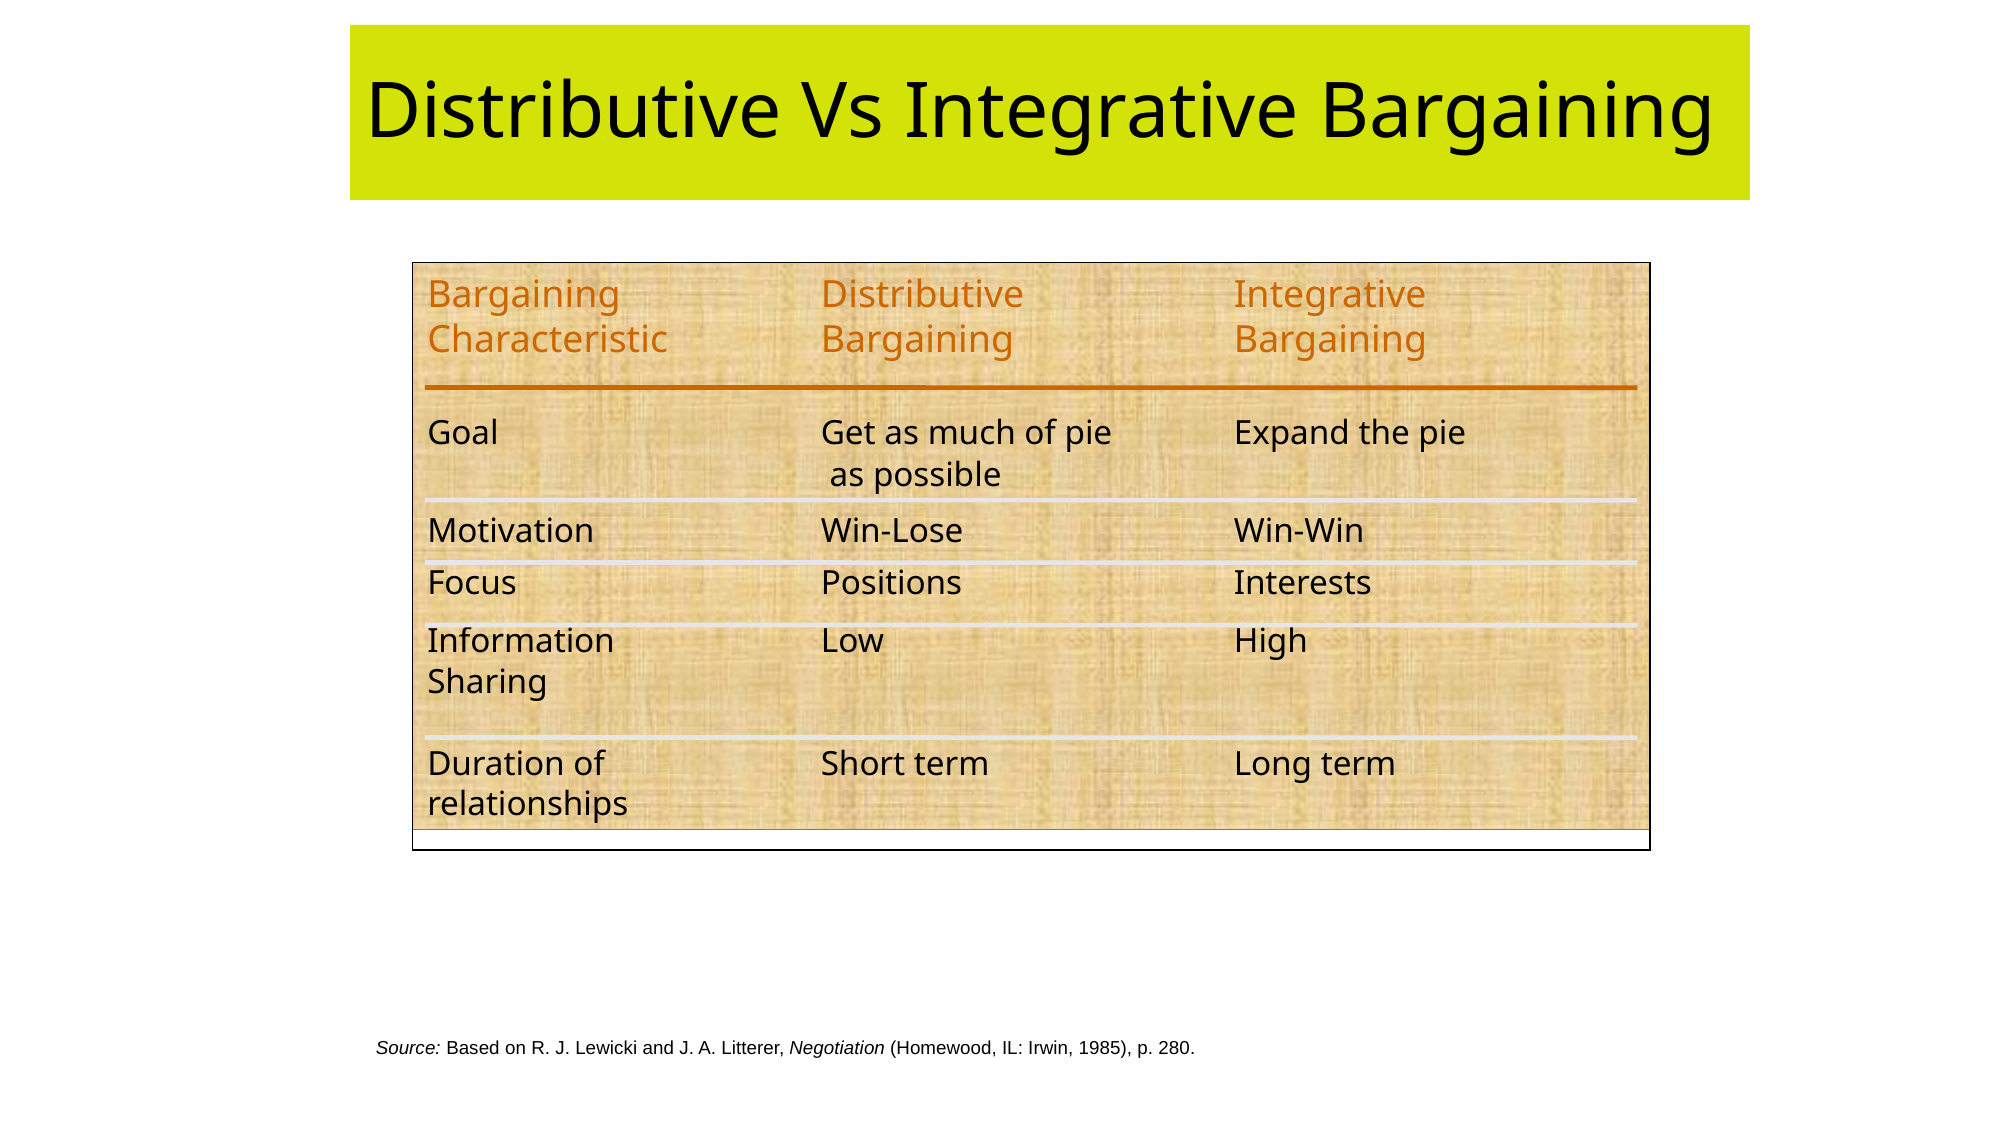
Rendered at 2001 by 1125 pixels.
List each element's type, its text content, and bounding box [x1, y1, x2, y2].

title Distributive Vs Integrative Bargaining [350, 24, 1750, 200]
text_box Source: Based on R. J. Lewicki and J. A. Litterer, Negotiation (Homewood, IL: Irwin, 1985), p. 280. [361, 1028, 1210, 1066]
text_box [412, 262, 1650, 850]
